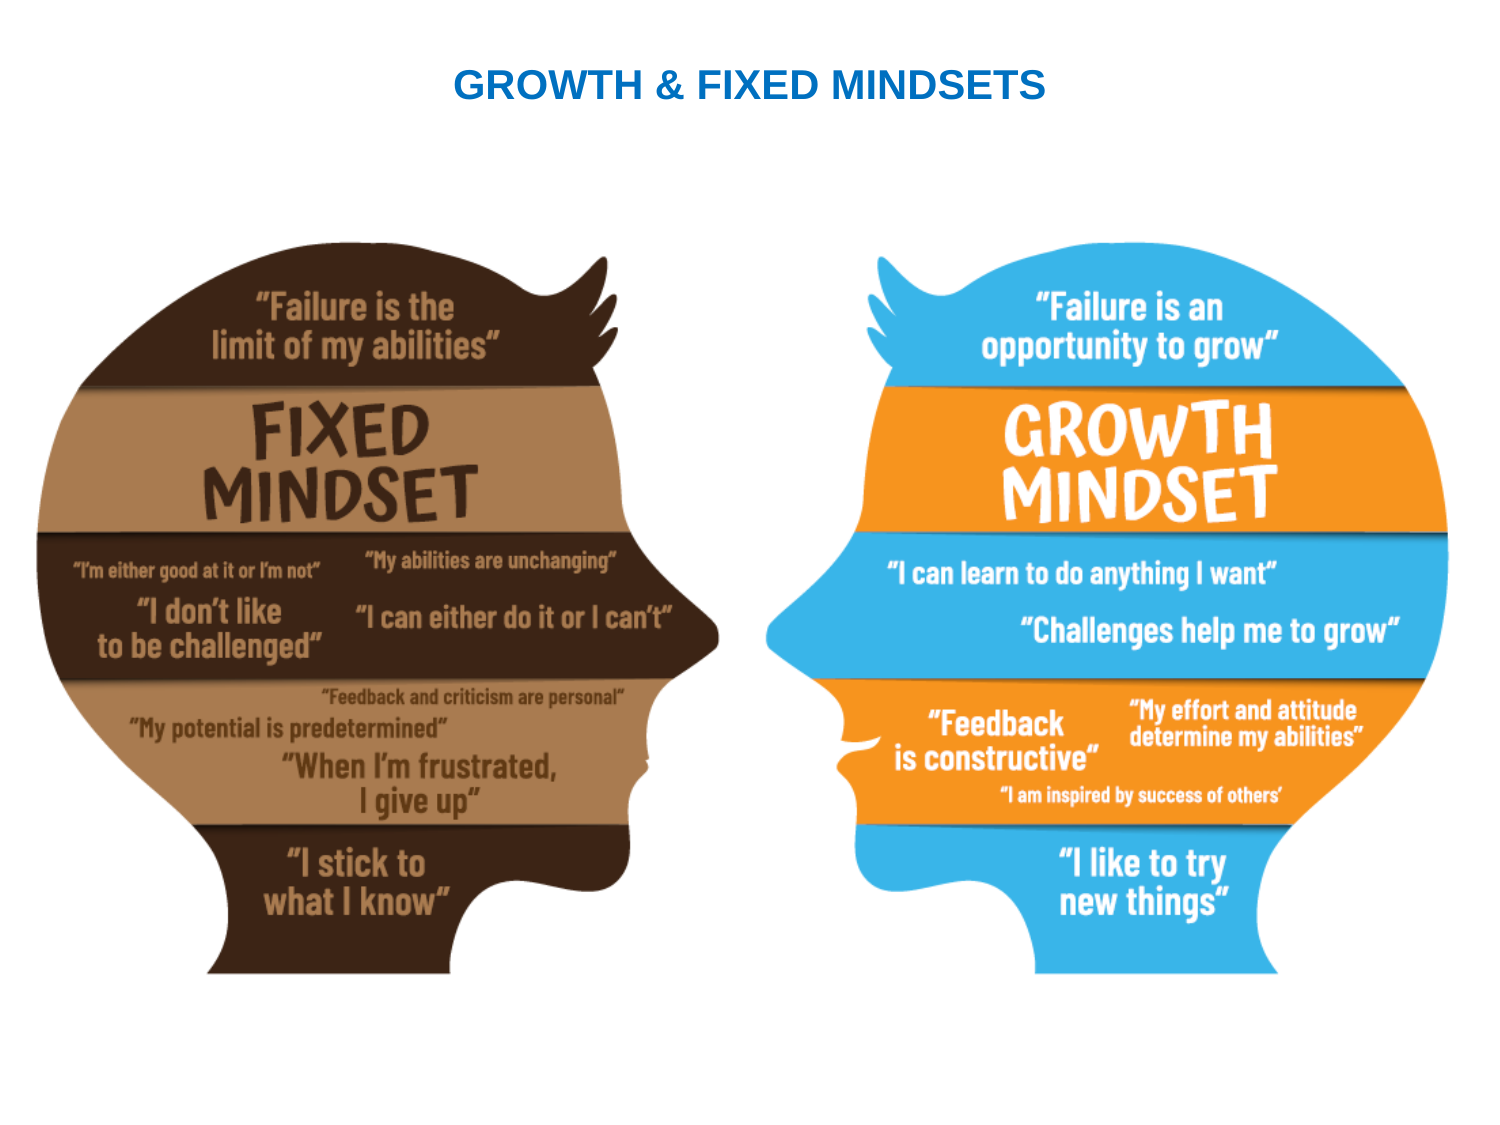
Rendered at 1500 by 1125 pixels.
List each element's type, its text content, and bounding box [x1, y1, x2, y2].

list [0, 205, 1486, 1009]
text_box GROWTH & FIXED MINDSETS [438, 50, 1062, 116]
